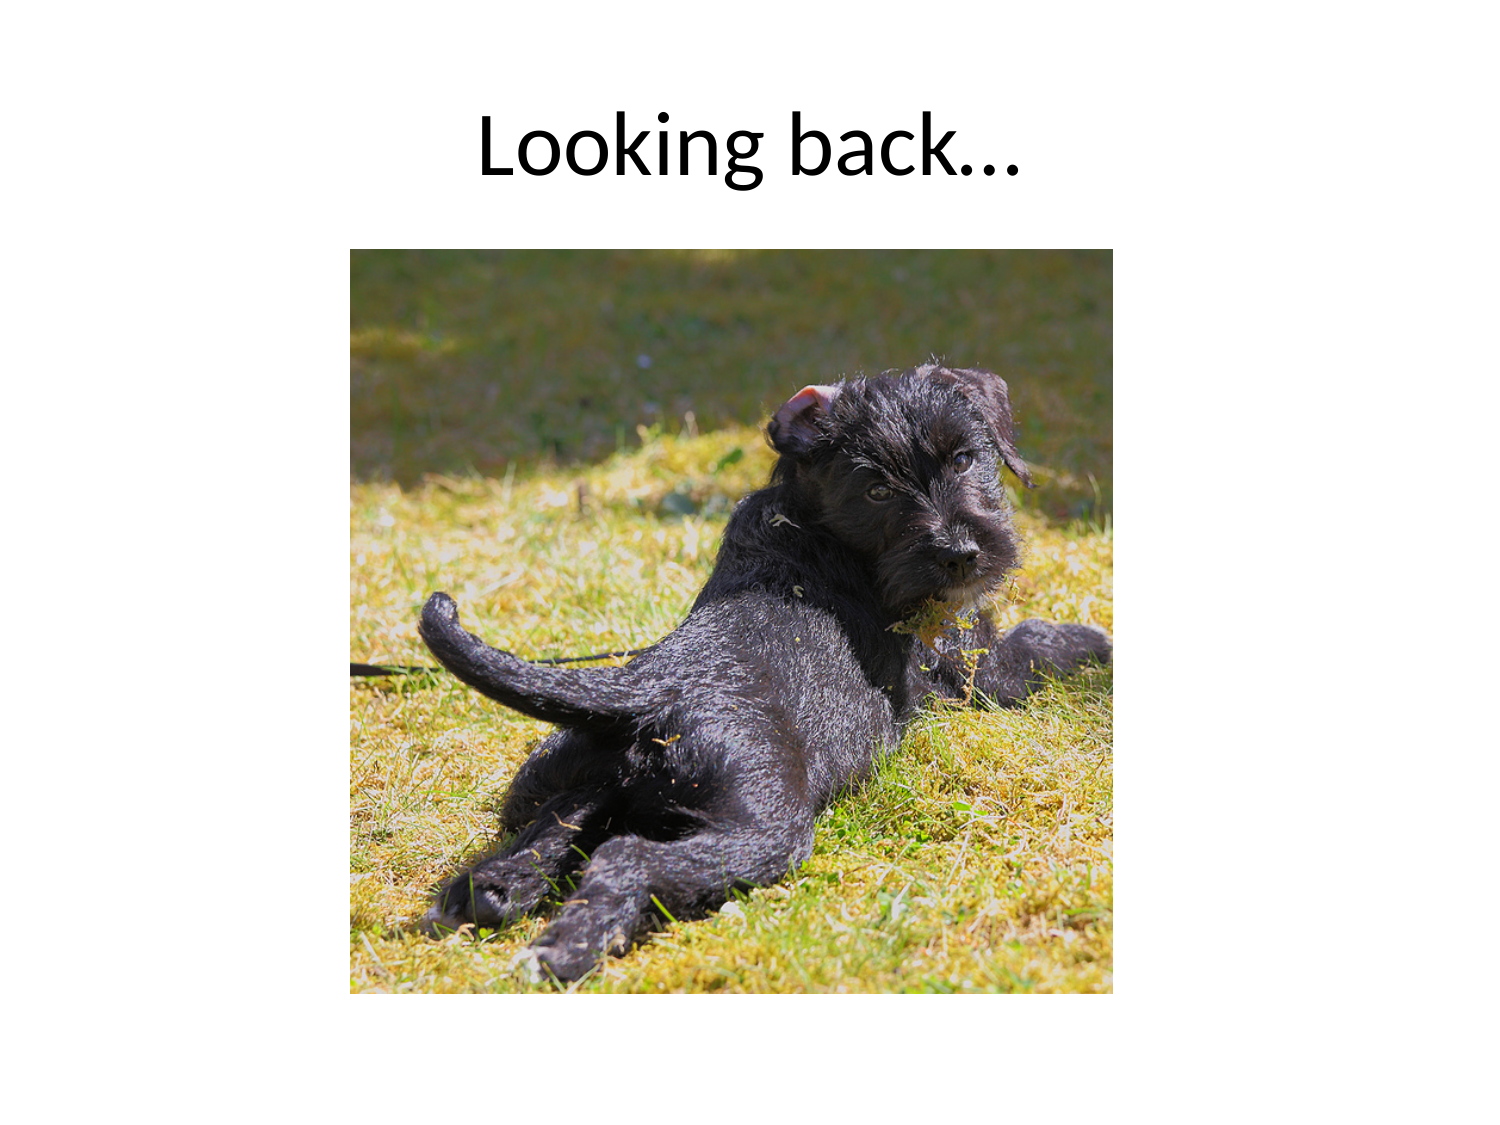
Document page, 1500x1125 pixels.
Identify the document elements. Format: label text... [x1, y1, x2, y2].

title Looking back… [75, 45, 1425, 233]
picture [349, 249, 1113, 994]
